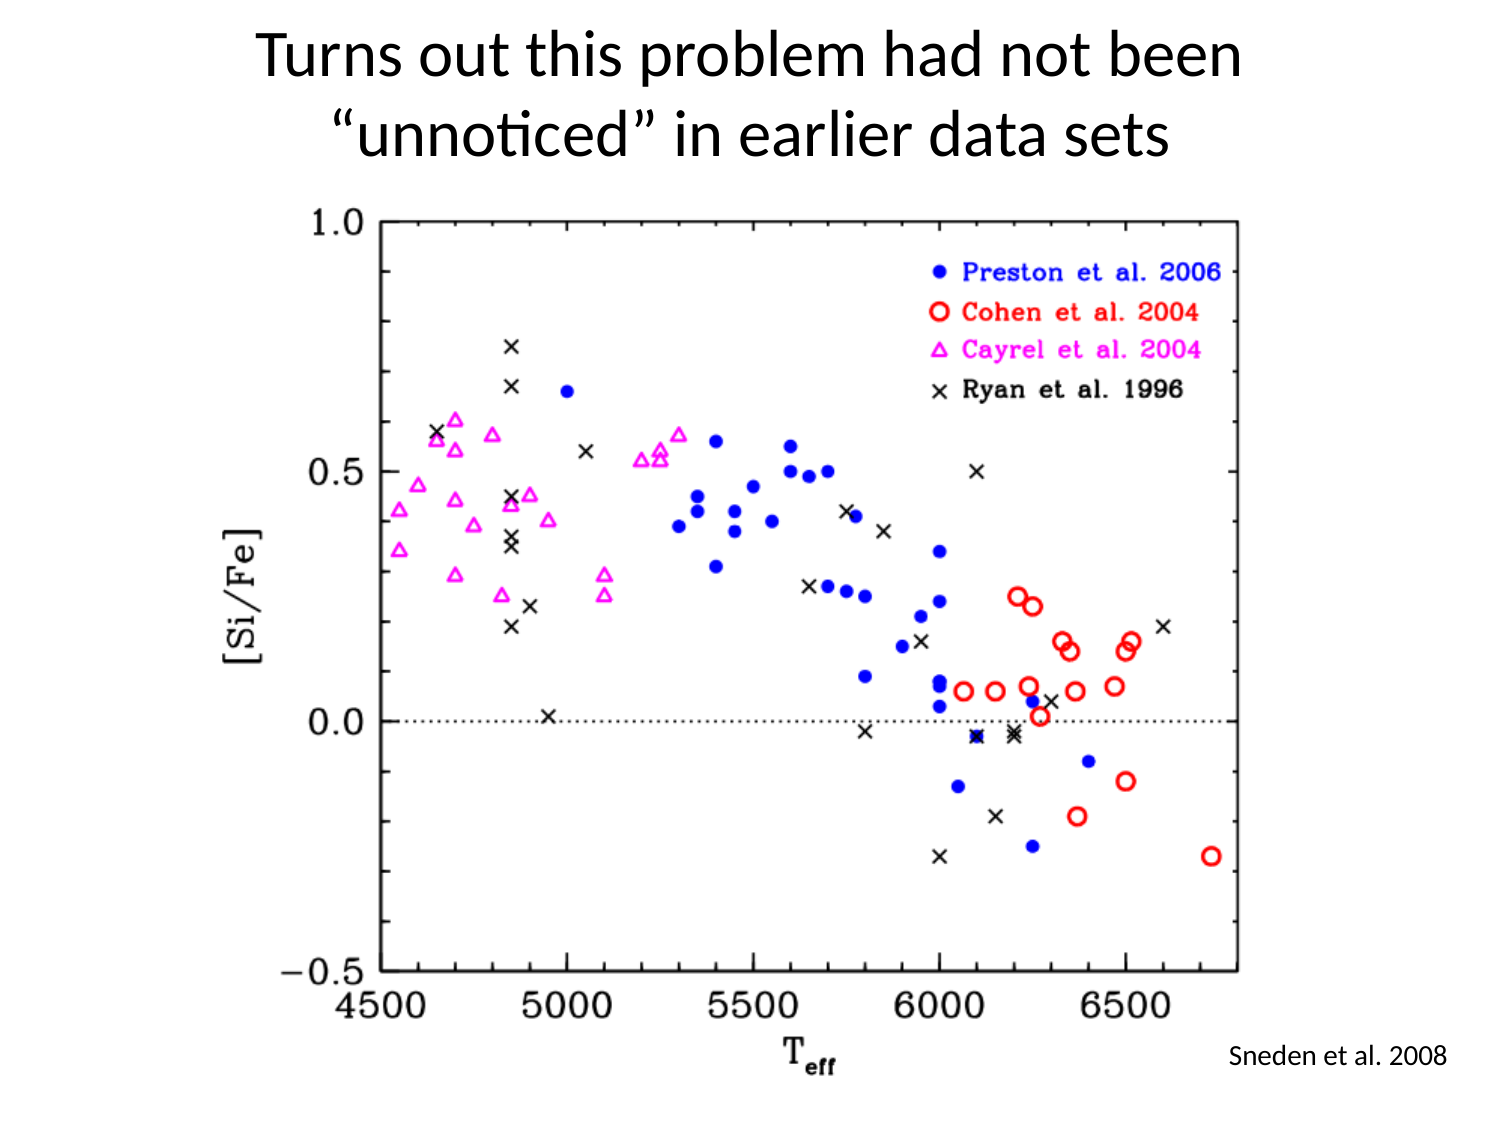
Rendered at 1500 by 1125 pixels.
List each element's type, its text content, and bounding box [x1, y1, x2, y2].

title Turns out this problem had not been “unnoticed” in earlier data sets [112, 0, 1388, 188]
text_box Sneden et al. 2008 [1260, 1029, 1463, 1079]
picture [212, 192, 1257, 1088]
